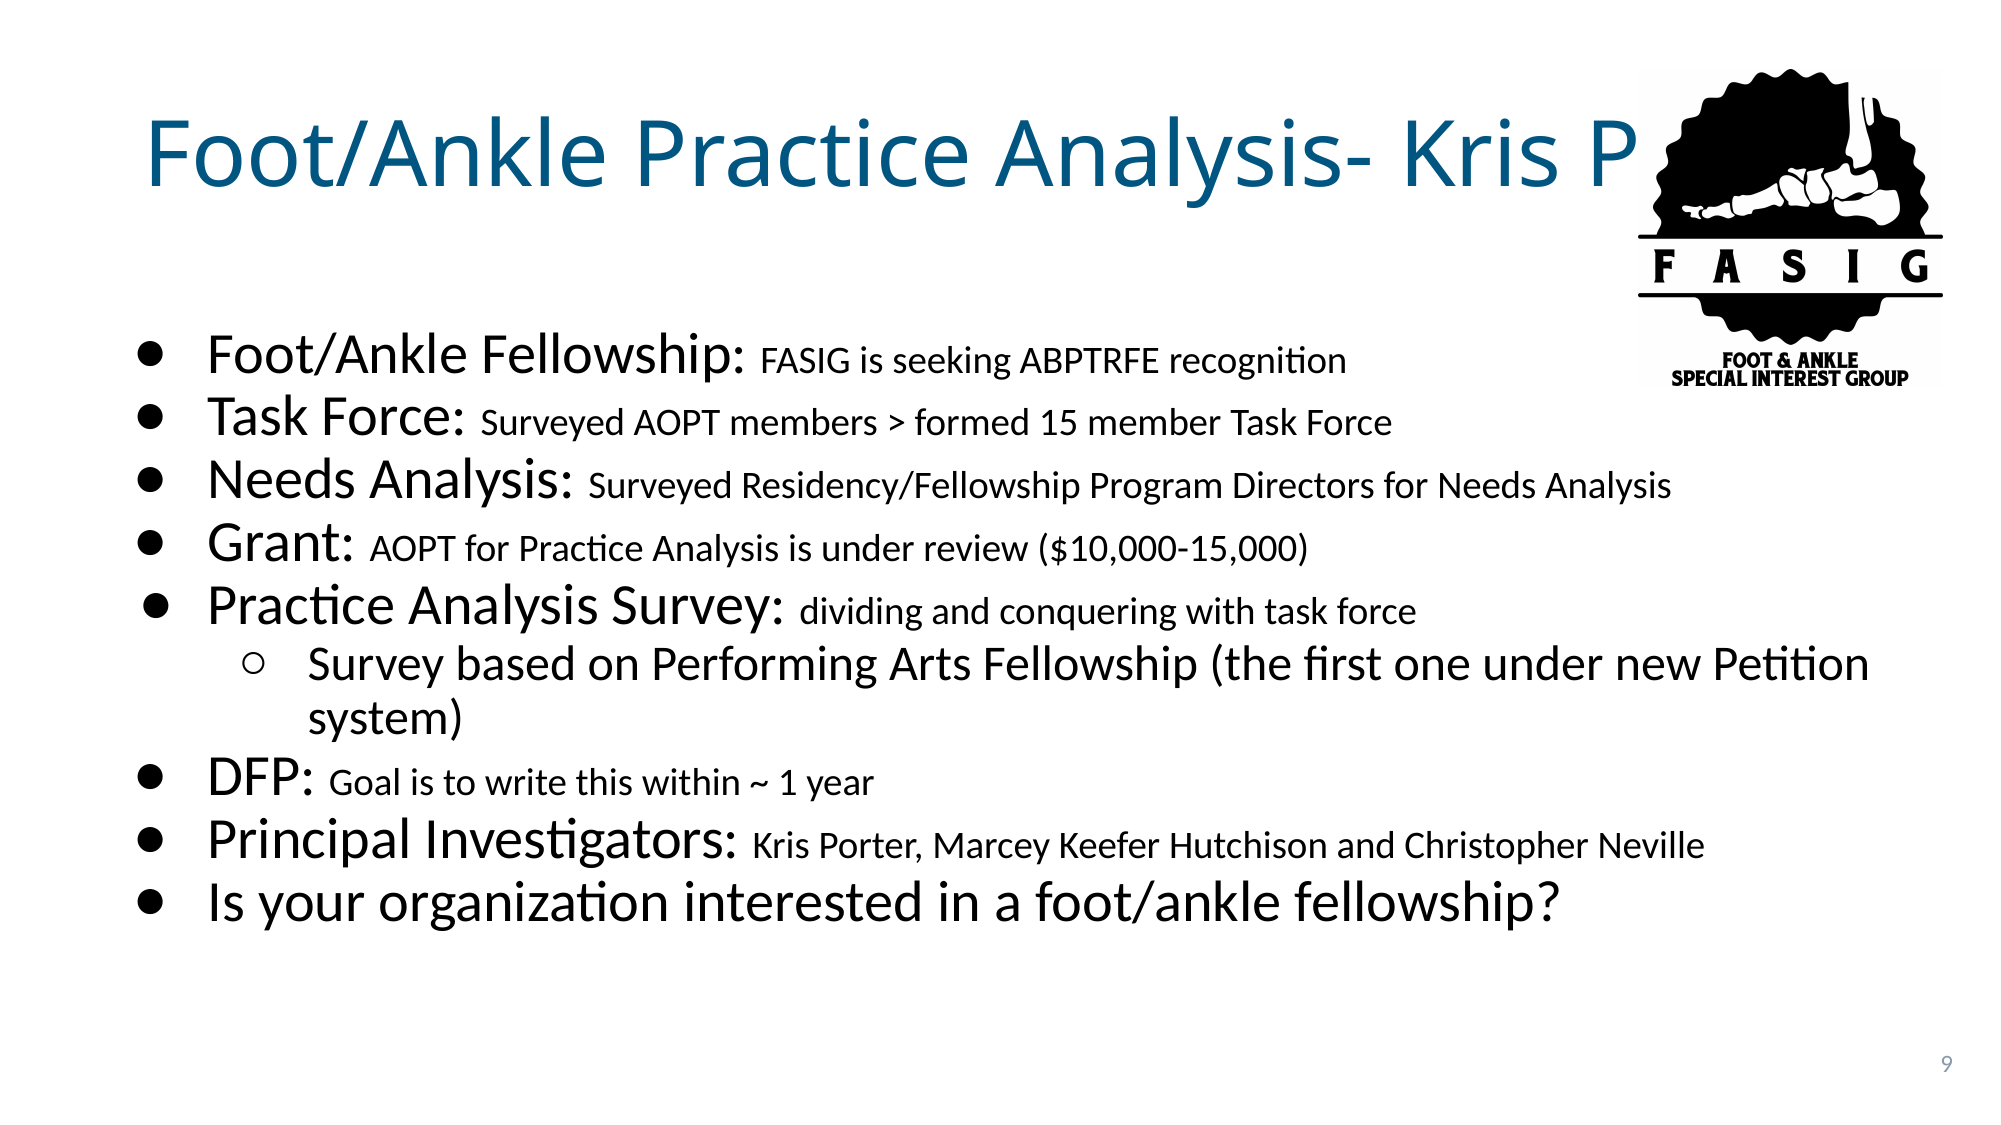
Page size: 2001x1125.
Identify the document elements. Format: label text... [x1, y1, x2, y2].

title Foot/Ankle Practice Analysis- Kris Porter [123, 86, 1637, 268]
picture [1637, 69, 1943, 386]
list Foot/Ankle Fellowship: FASIG is seeking ABPTRFE recognition Task Force: Surveyed AOPT members > formed 15 member Task Force Needs Analysis: Surveyed Residency/Fellowship Program Directors for Needs Analysis Grant: AOPT for Practice Analysis is under review ($10,000-15,000) Practice Analysis Survey: dividing and conquering with task force Survey based on Performing Arts Fellowship (the first one under new Petition system) DFP: Goal is to write this within ~ 1 year Principal Investigators: Kris Porter, Marcey Keefer Hutchison and Christopher Neville Is your organization interested in a foot/ankle fellowship? [87, 295, 1913, 993]
slide_number 9 [1853, 1019, 1974, 1106]
